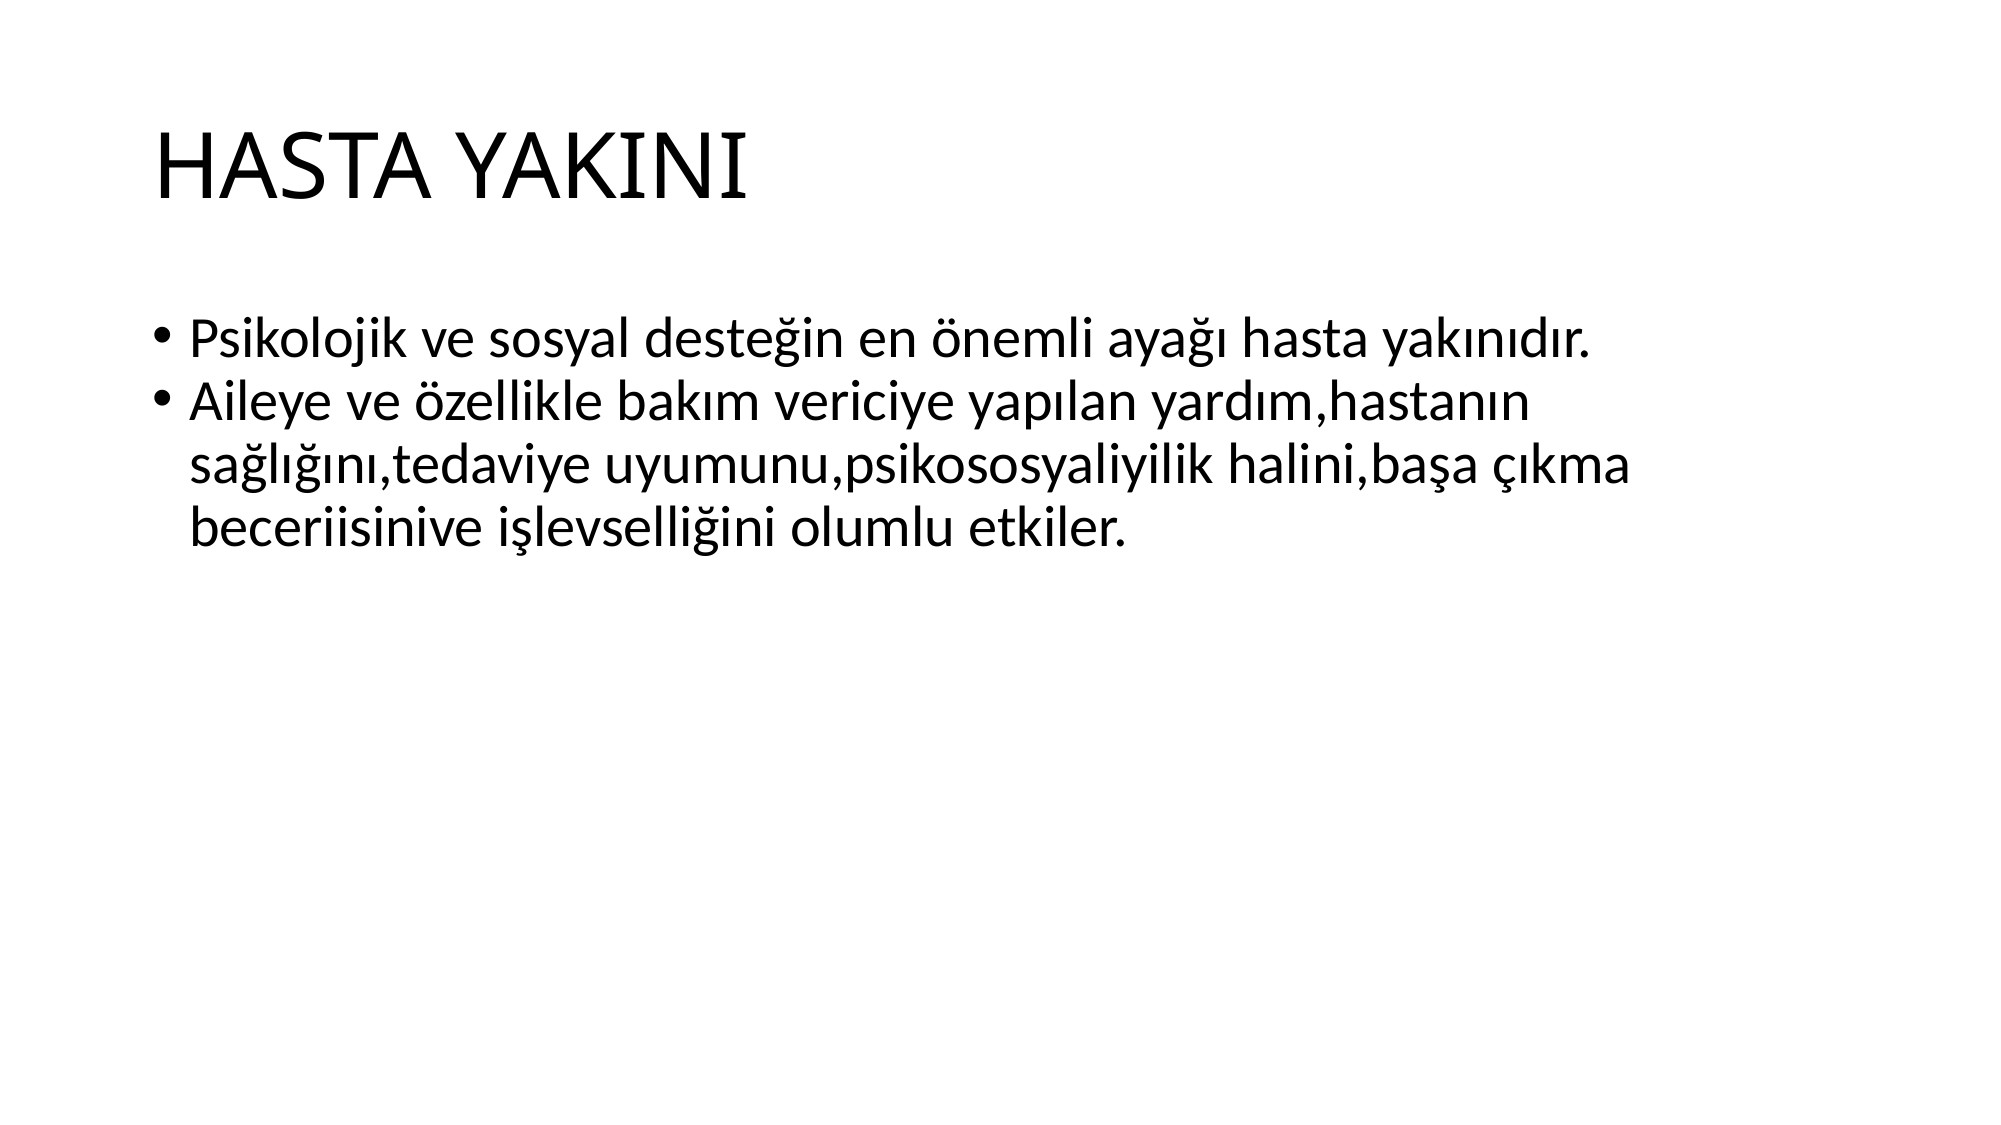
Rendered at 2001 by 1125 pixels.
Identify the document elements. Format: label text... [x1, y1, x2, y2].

text_box Psikolojik ve sosyal desteğin en önemli ayağı hasta yakınıdır. Aileye ve özellikle bakım vericiye yapılan yardım,hastanın sağlığını,tedaviye uyumunu,psikososyaliyilik halini,başa çıkma beceriisinive işlevselliğini olumlu etkiler. [137, 299, 1863, 1014]
text_box HASTA YAKINI [137, 59, 1863, 278]
